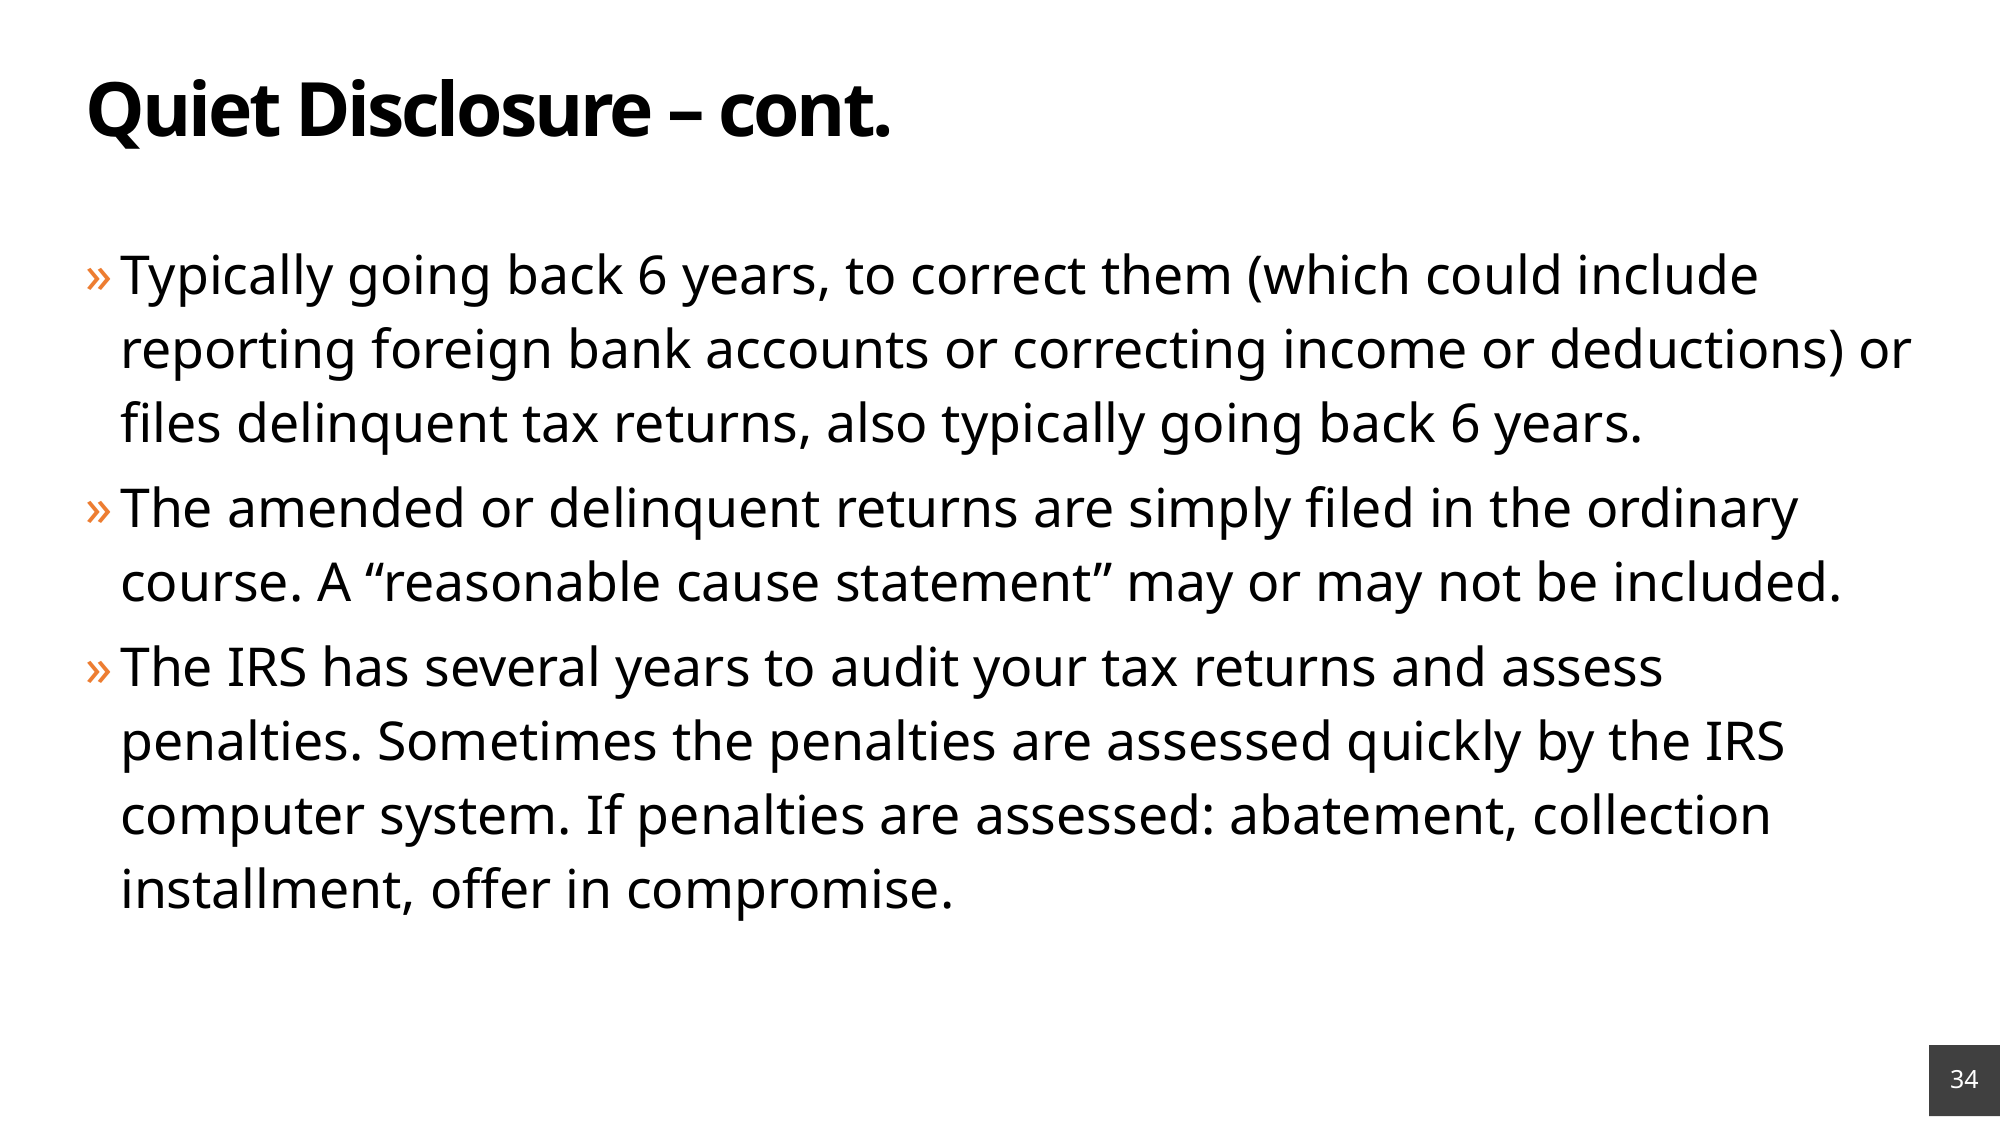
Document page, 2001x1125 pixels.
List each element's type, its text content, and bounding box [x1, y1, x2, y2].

list Typically going back 6 years, to correct them (which could include reporting foreign bank accounts or correcting income or deductions) or files delinquent tax returns, also typically going back 6 years. The amended or delinquent returns are simply filed in the ordinary course. A “reasonable cause statement” may or may not be included. The IRS has several years to audit your tax returns and assess penalties. Sometimes the penalties are assessed quickly by the IRS computer system. If penalties are assessed: abatement, collection installment, offer in compromise. [70, 223, 1930, 1016]
title Quiet Disclosure – cont. [70, 59, 1930, 166]
slide_number 34 [1929, 1045, 2000, 1117]
